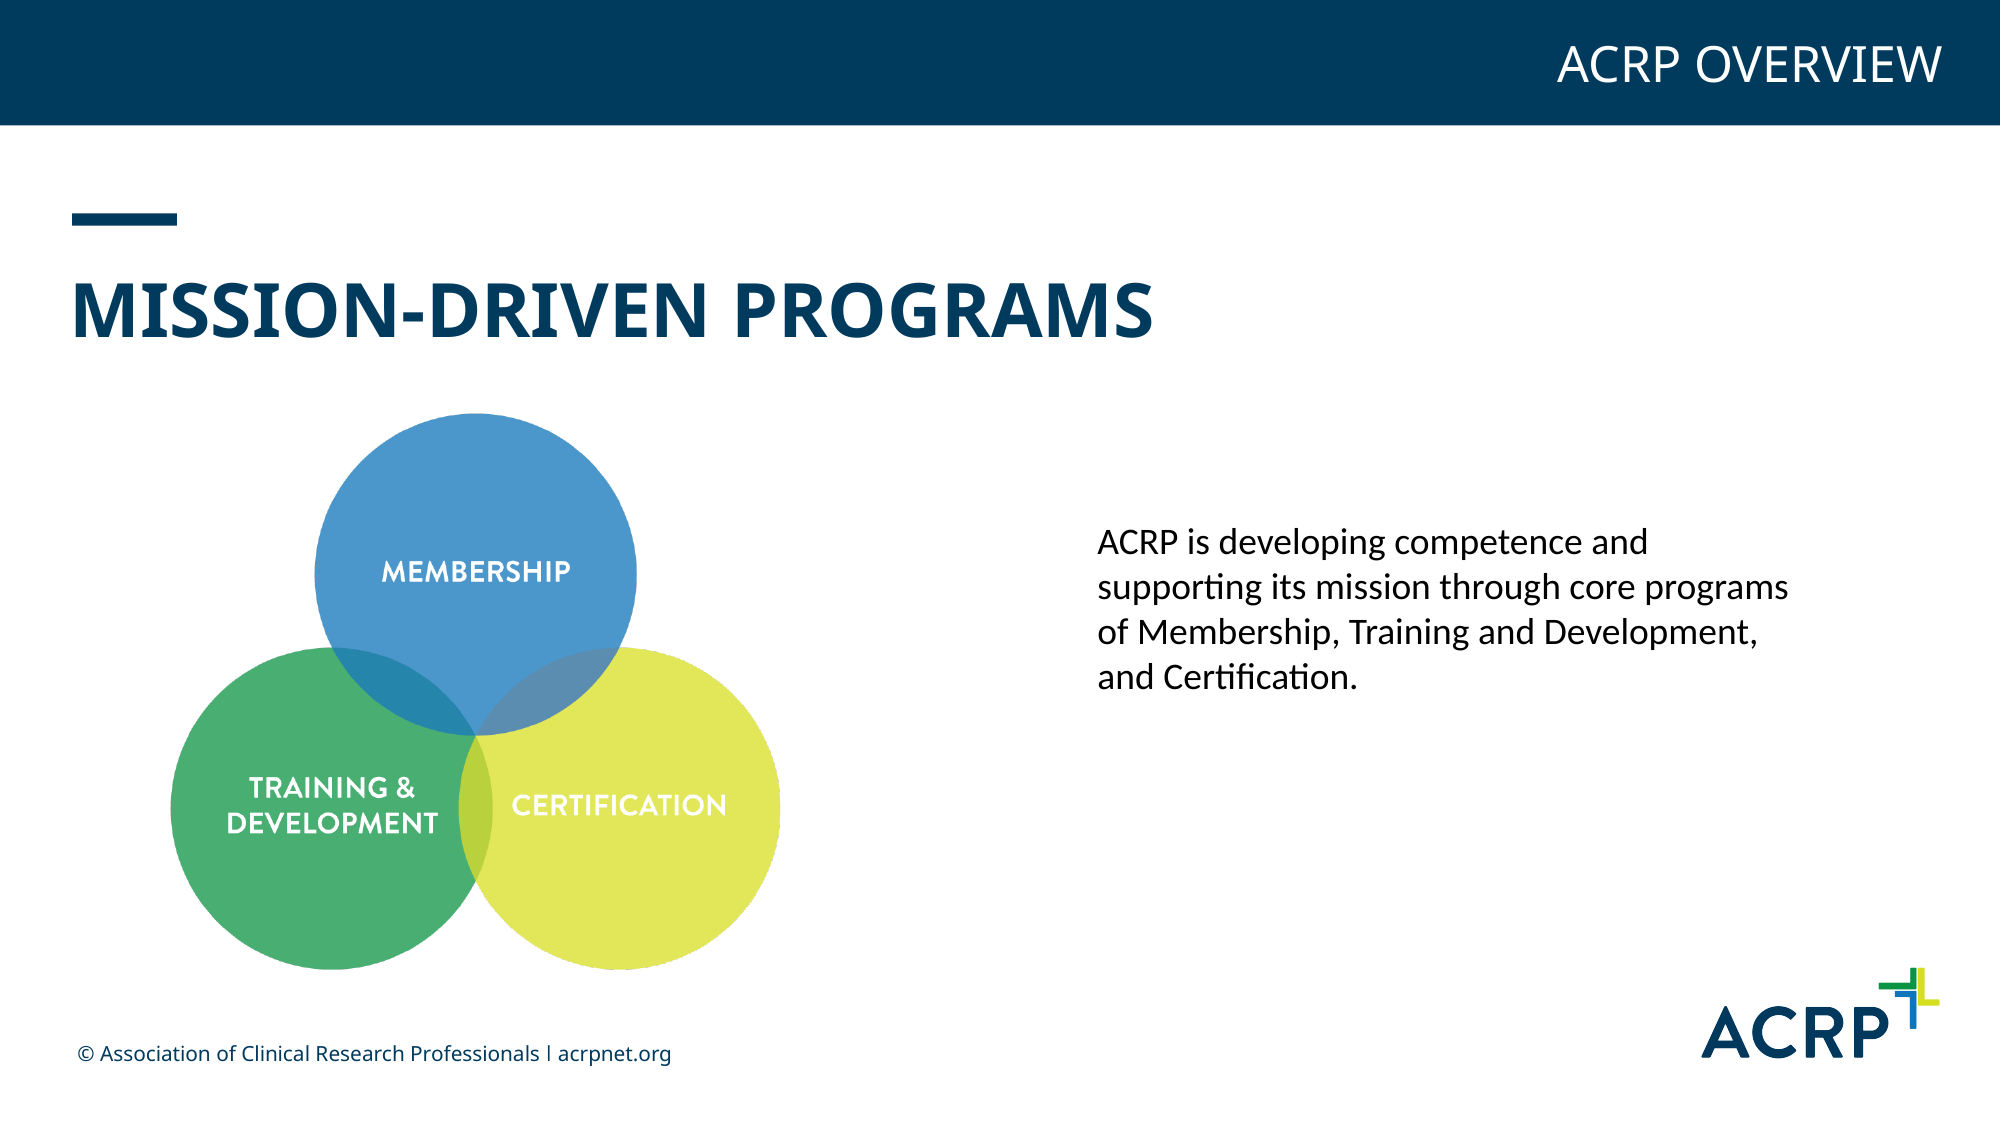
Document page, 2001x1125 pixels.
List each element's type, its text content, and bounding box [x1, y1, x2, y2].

text_box ACRP is developing competence and supporting its mission through core programs of Membership, Training and Development, and Certification. [1082, 509, 1832, 705]
text_box [71, 212, 178, 227]
text_box [0, 0, 2000, 126]
picture [1683, 881, 1952, 1125]
text_box © Association of Clinical Research Professionals ǀ acrpnet.org [62, 1032, 687, 1073]
text_box MISSION-DRIVEN PROGRAMS [54, 255, 1784, 360]
picture [144, 385, 801, 1042]
text_box ACRP OVERVIEW [1121, 24, 1958, 100]
